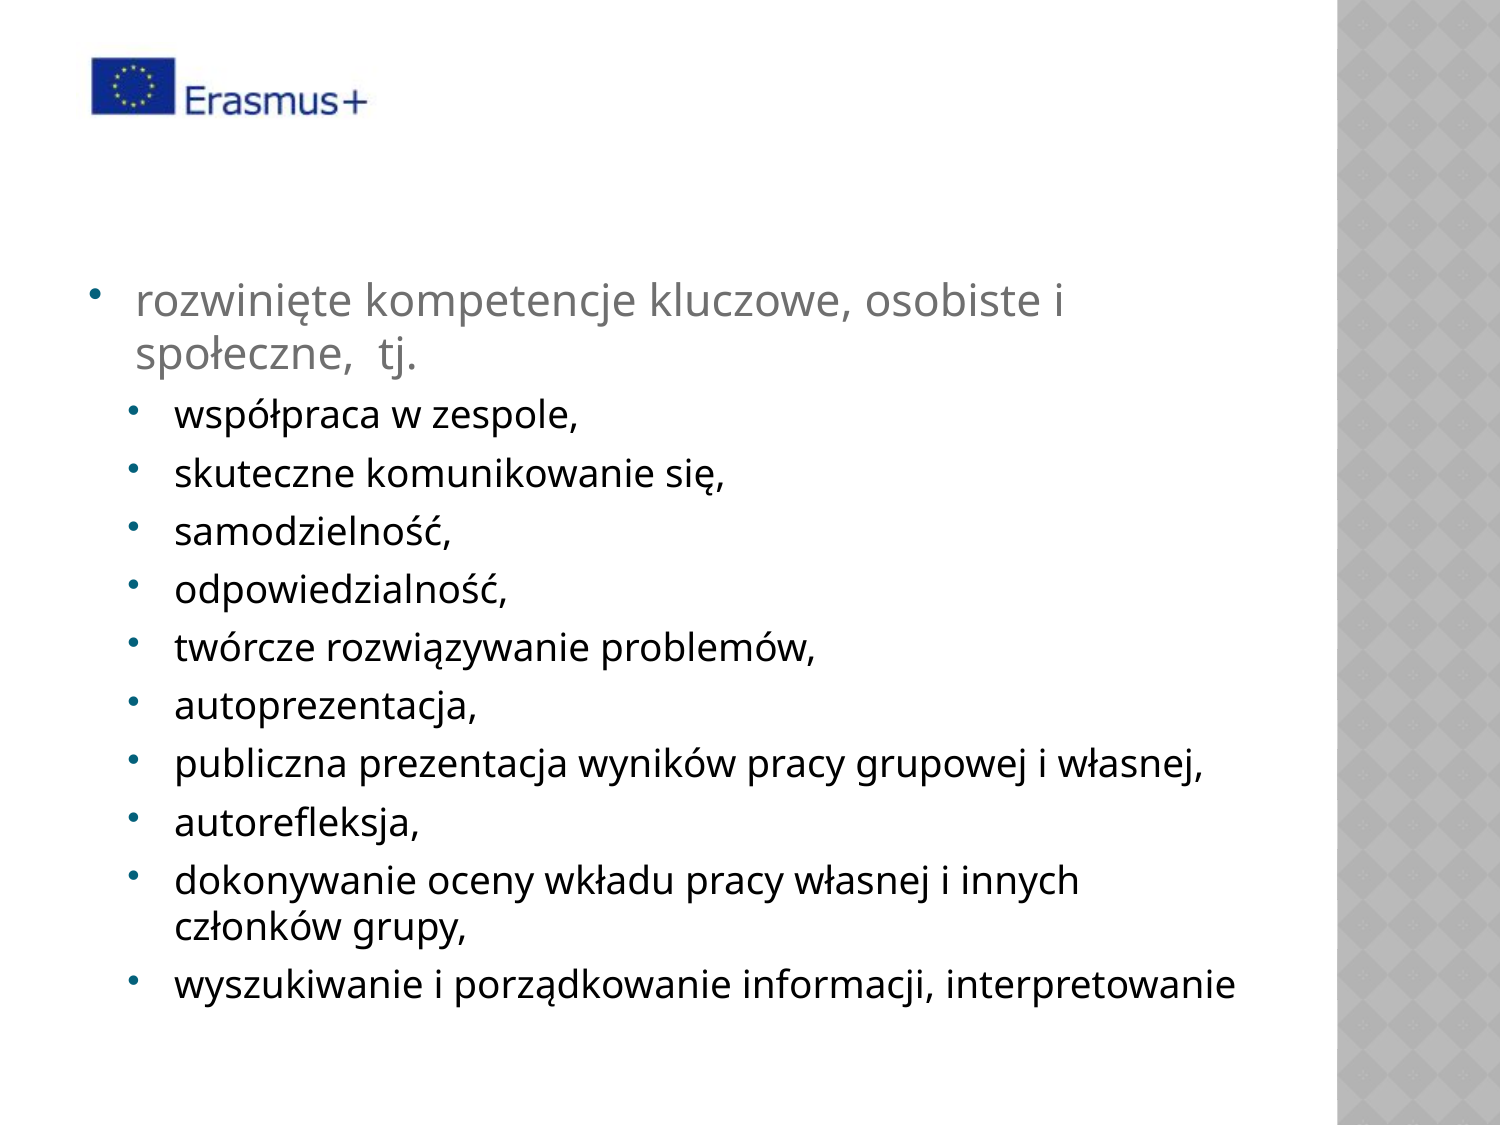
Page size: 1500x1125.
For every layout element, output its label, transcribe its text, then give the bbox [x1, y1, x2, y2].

list rozwinięte kompetencje kluczowe, osobiste i społeczne, tj. współpraca w zespole, skuteczne komunikowanie się, samodzielność, odpowiedzialność, twórcze rozwiązywanie problemów, autoprezentacja, publiczna prezentacja wyników pracy grupowej i własnej, autorefleksja, dokonywanie oceny wkładu pracy własnej i innych członków grupy, wyszukiwanie i porządkowanie informacji, interpretowanie [75, 264, 1263, 1059]
picture [76, 42, 384, 131]
